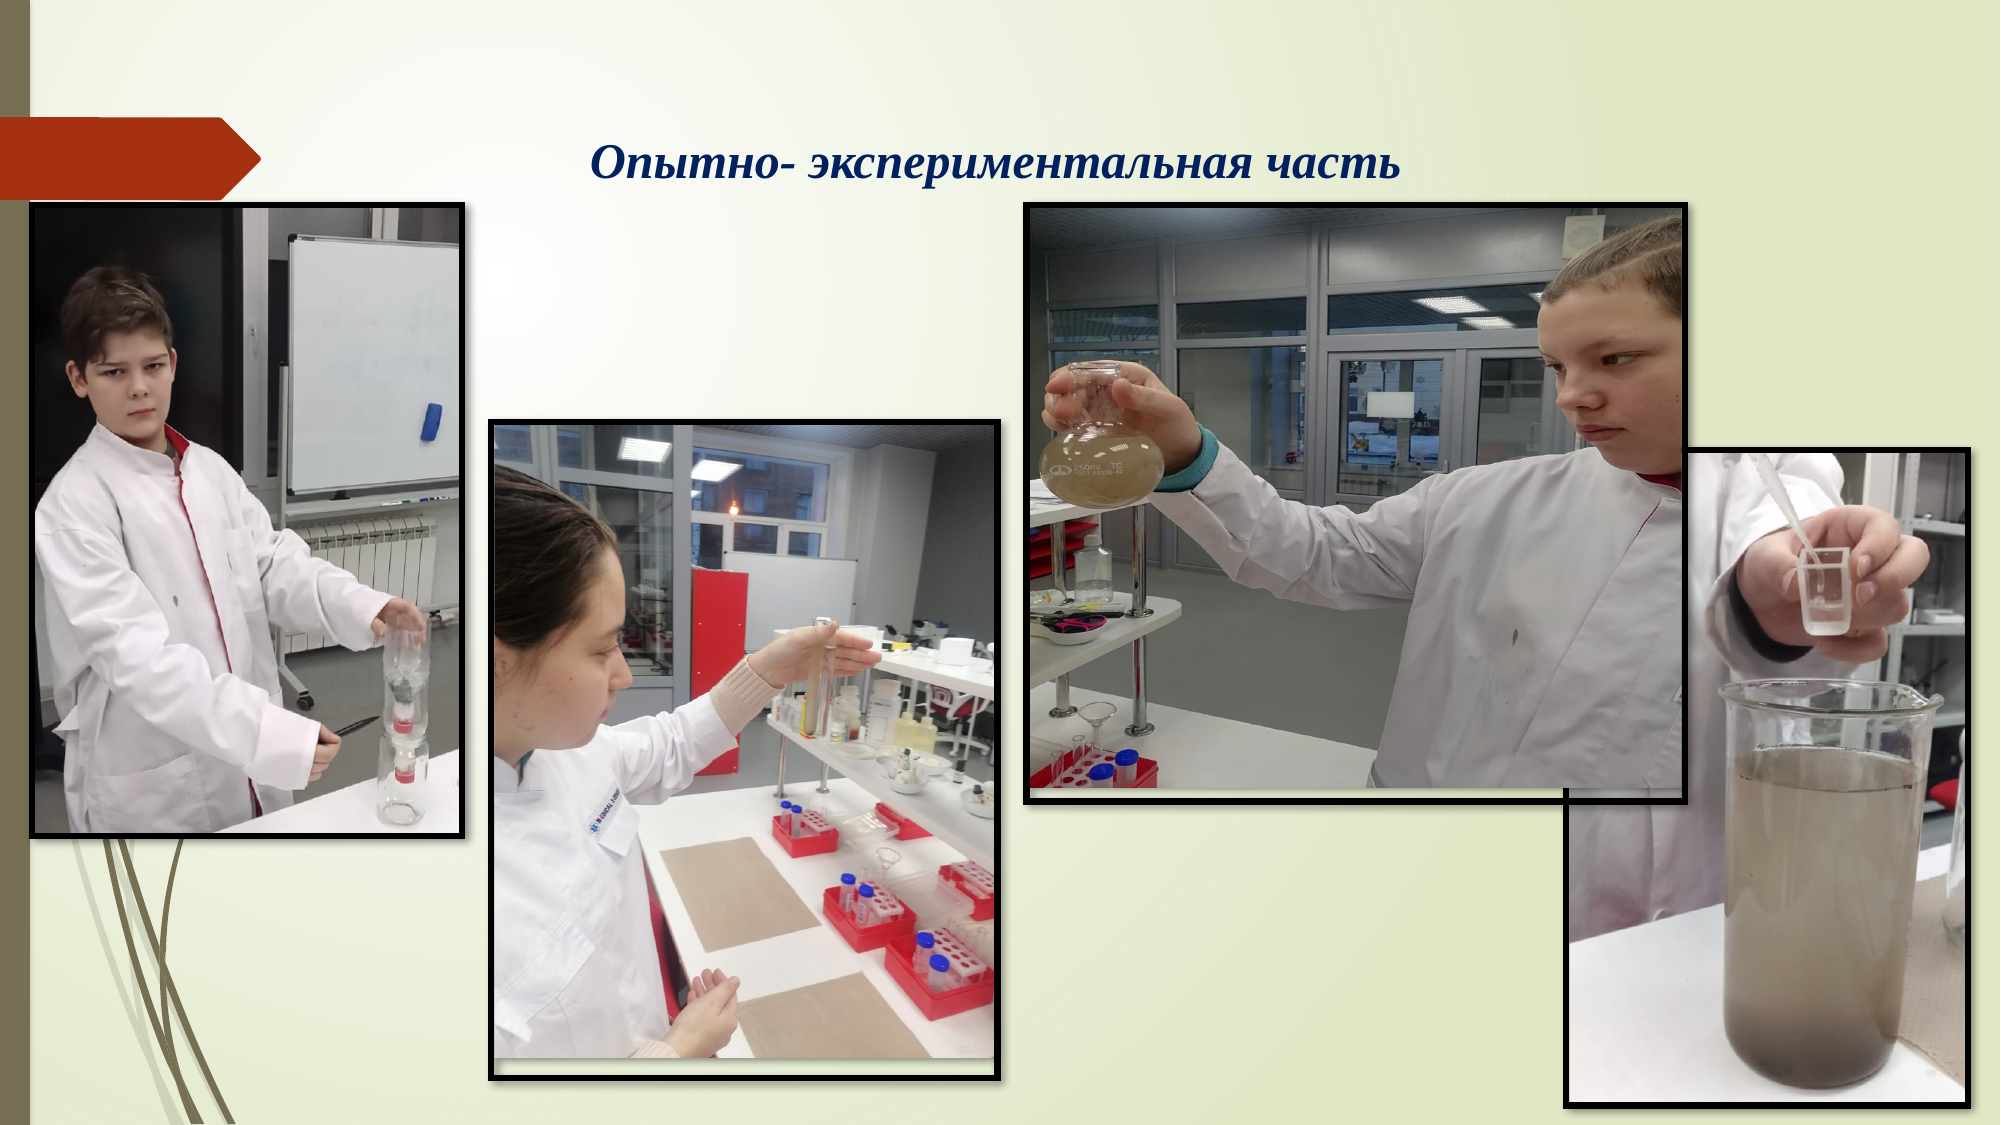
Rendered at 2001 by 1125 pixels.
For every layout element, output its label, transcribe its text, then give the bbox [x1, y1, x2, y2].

picture [1029, 207, 1966, 1103]
text_box Опытно- экспериментальная часть [500, 90, 1500, 196]
picture [34, 207, 460, 834]
picture [494, 424, 995, 1075]
